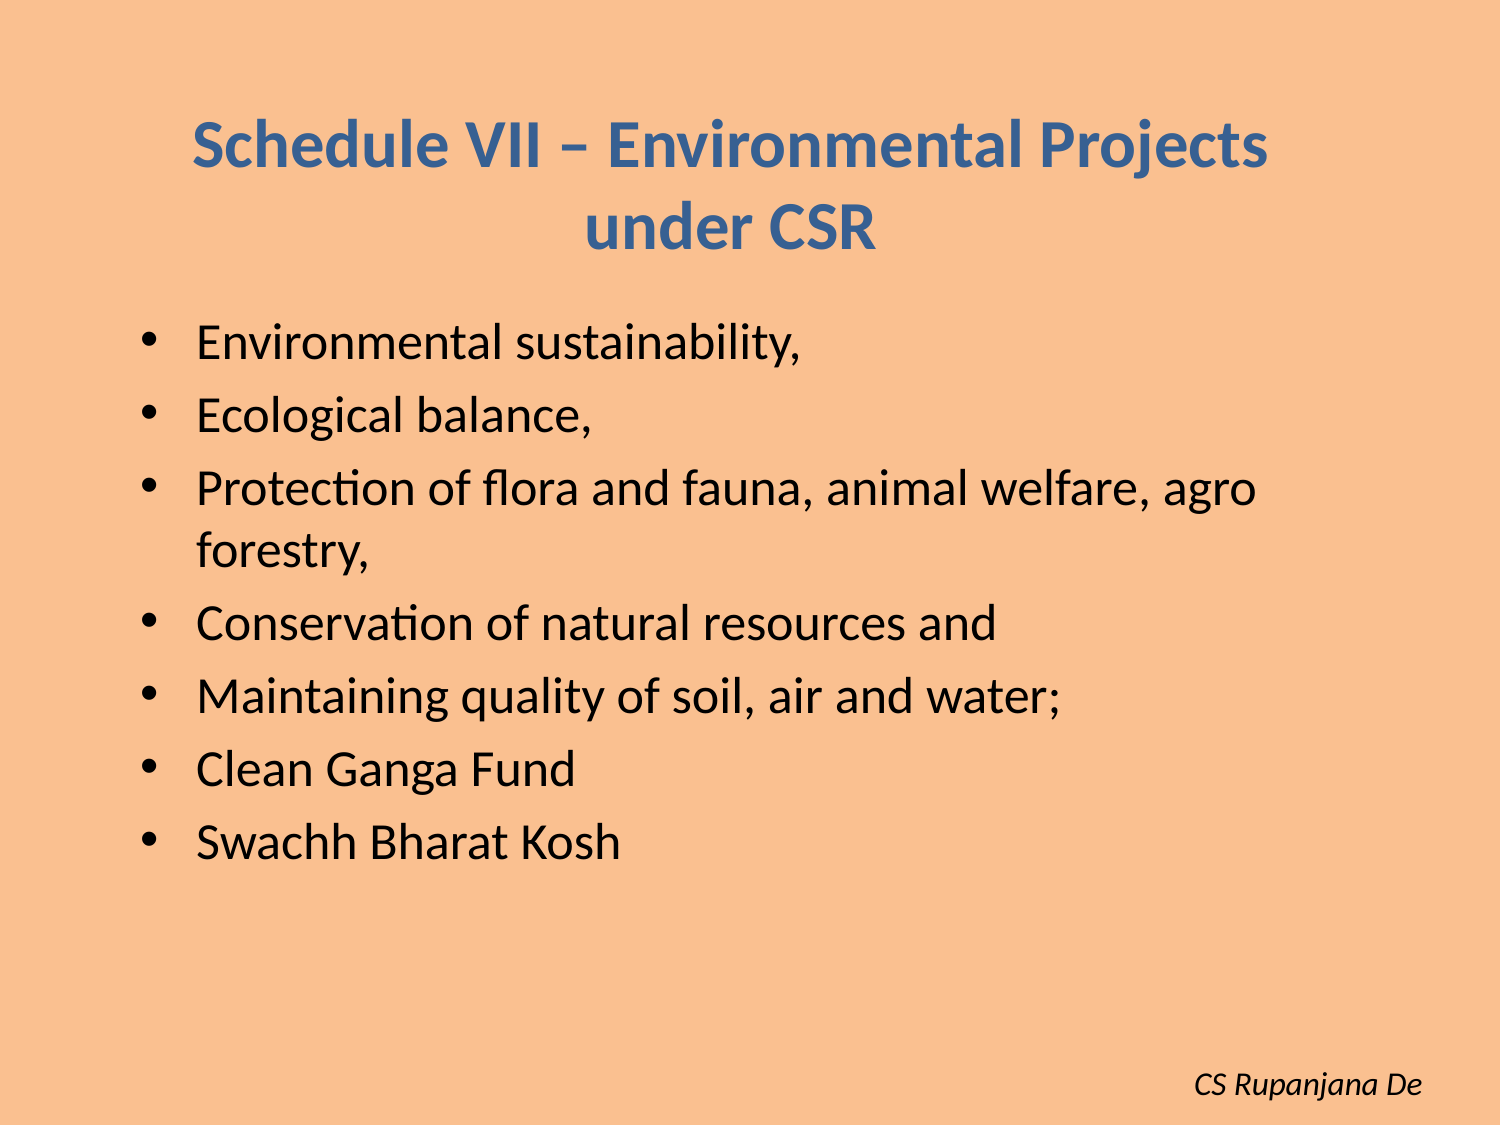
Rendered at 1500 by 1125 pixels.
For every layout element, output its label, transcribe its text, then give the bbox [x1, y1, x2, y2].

list Environmental sustainability, Ecological balance, Protection of flora and fauna, animal welfare, agro forestry, Conservation of natural resources and Maintaining quality of soil, air and water; Clean Ganga Fund Swachh Bharat Kosh [125, 299, 1338, 1113]
text_box CS Rupanjana De [1179, 1052, 1500, 1113]
title Schedule VII – Environmental Projects under CSR [99, 62, 1363, 300]
